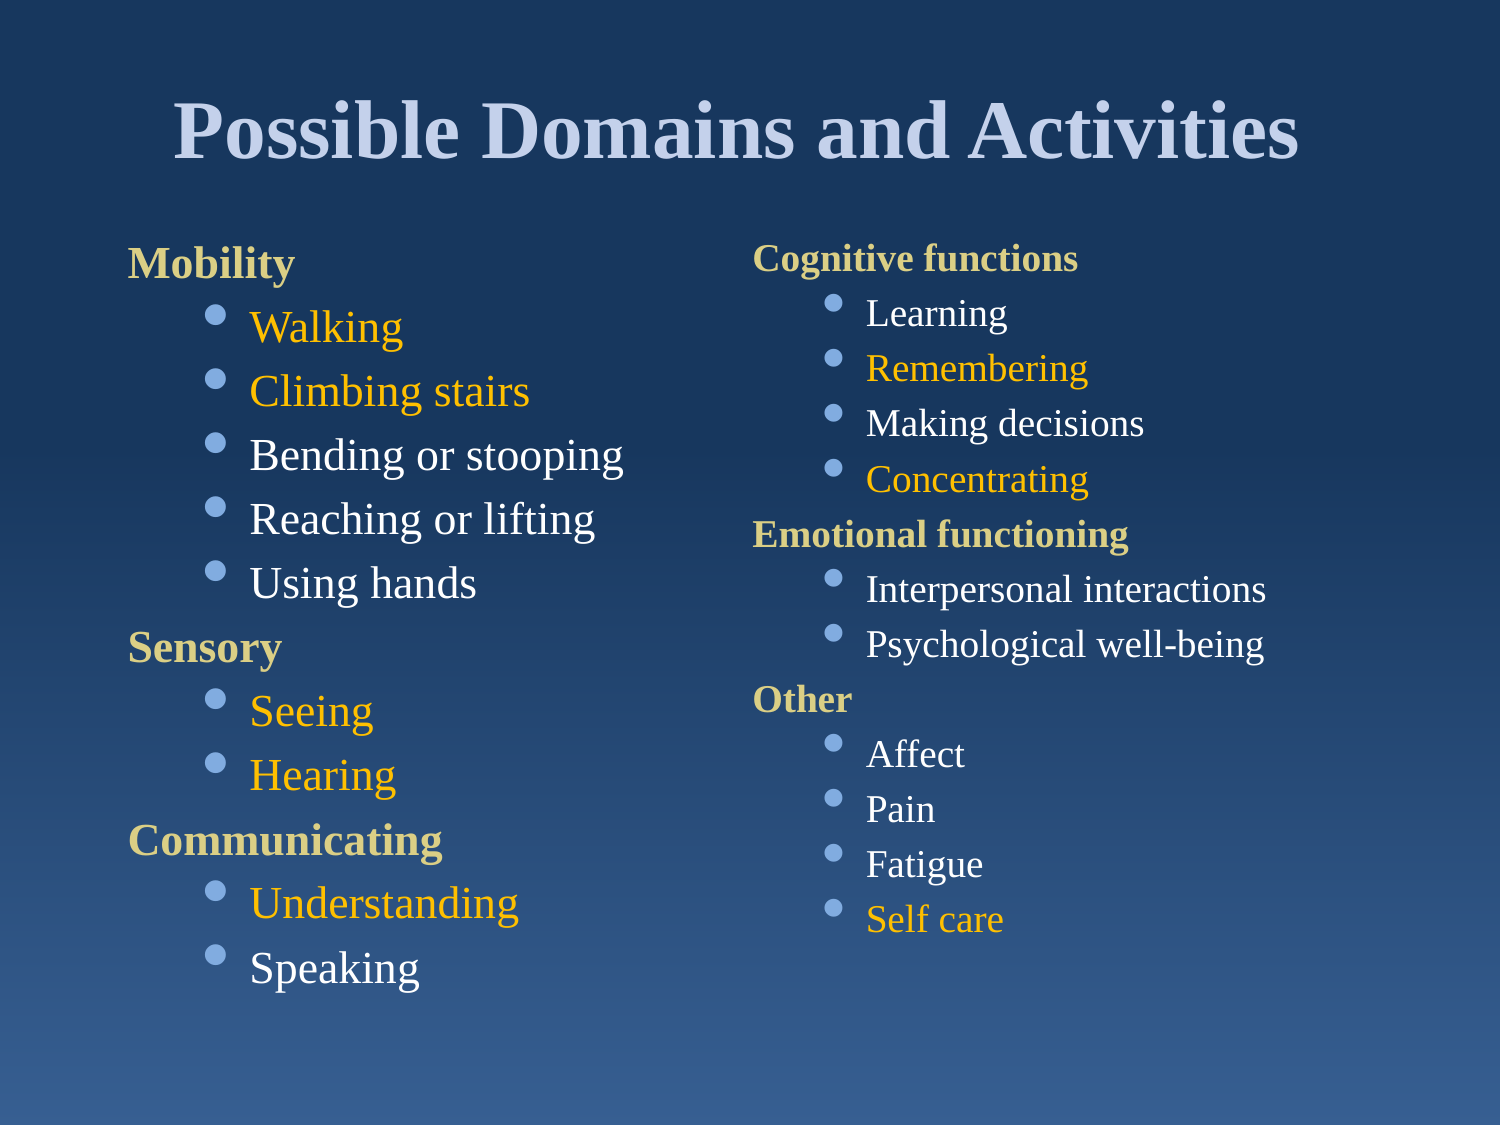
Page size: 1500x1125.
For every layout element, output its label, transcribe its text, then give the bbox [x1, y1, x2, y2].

title Possible Domains and Activities [62, 12, 1413, 238]
list Cognitive functions Learning Remembering Making decisions Concentrating Emotional functioning Interpersonal interactions Psychological well-being Other Affect Pain Fatigue Self care [737, 224, 1457, 950]
list Mobility Walking Climbing stairs Bending or stooping Reaching or lifting Using hands Sensory Seeing Hearing Communicating Understanding Speaking [112, 224, 725, 1013]
